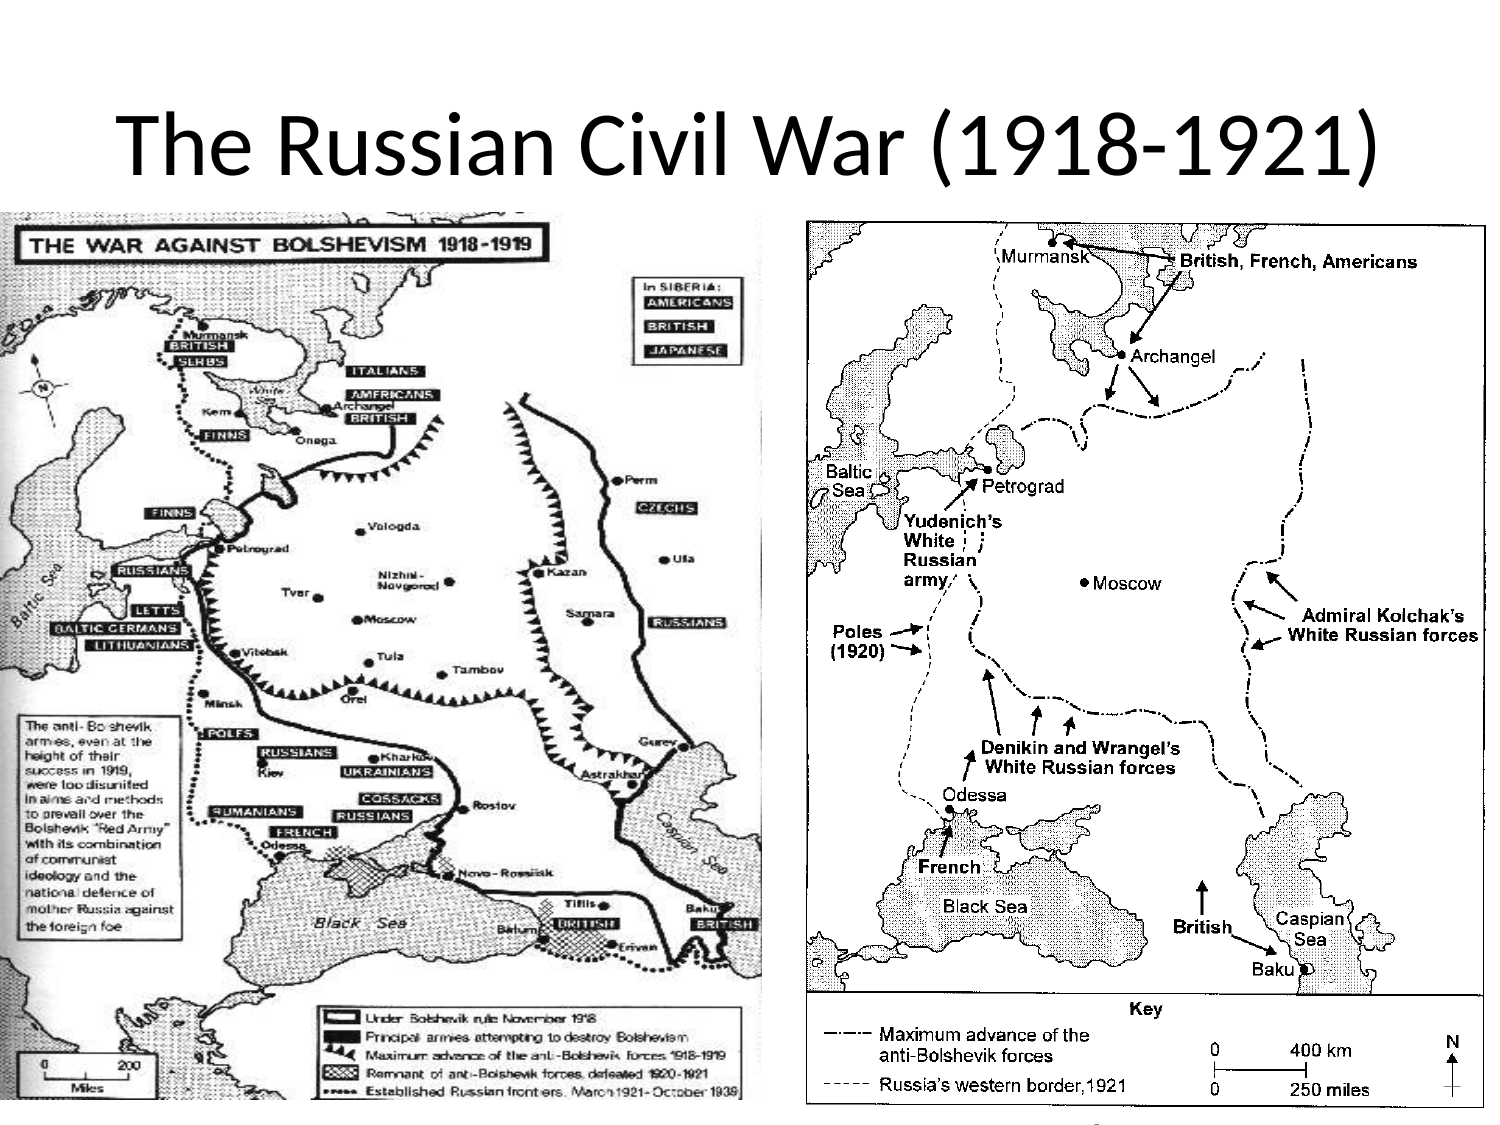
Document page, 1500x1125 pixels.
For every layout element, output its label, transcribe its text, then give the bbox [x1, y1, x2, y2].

picture [0, 212, 1500, 1125]
title The Russian Civil War (1918-1921) [74, 44, 1426, 210]
